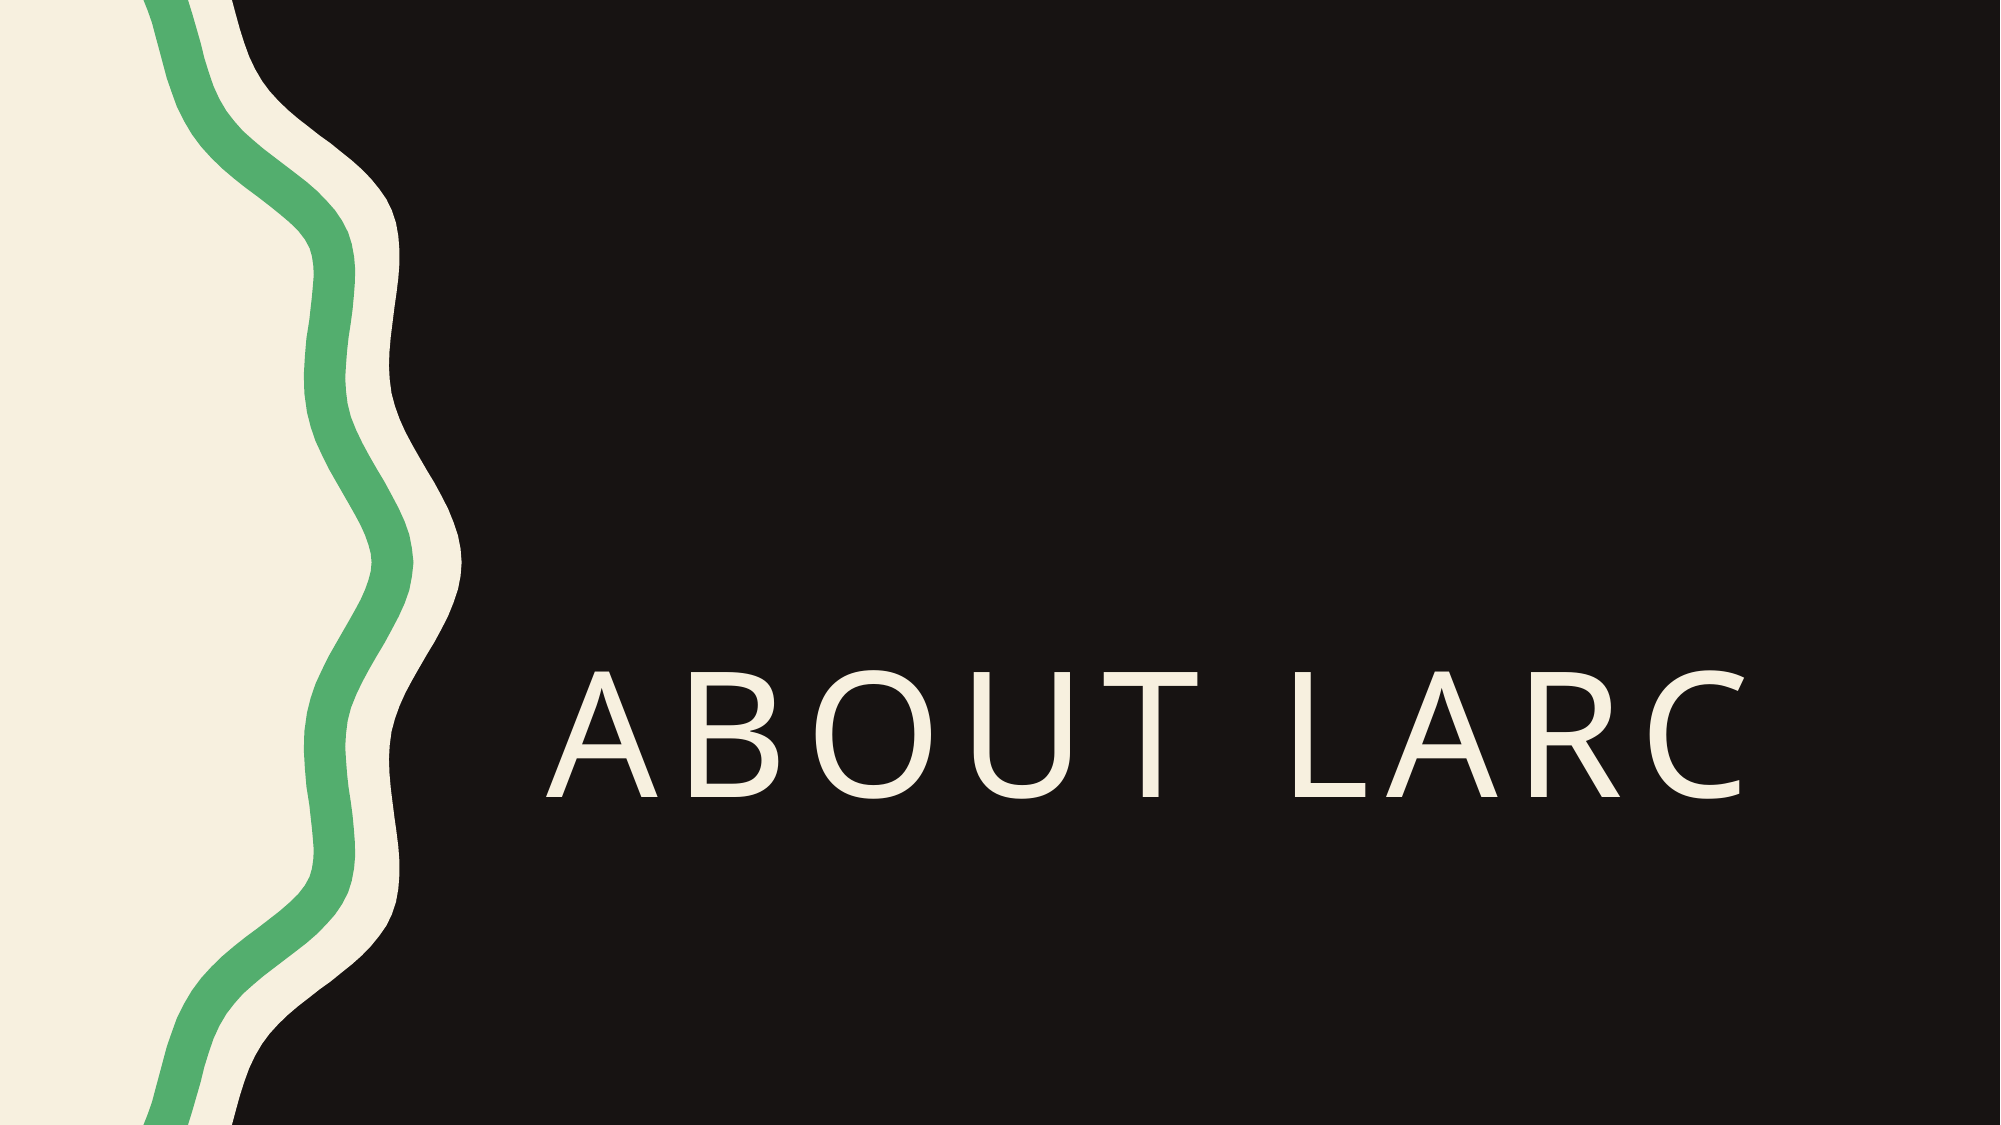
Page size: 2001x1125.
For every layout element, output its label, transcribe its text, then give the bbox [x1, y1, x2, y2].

title About LARC [531, 176, 1875, 843]
